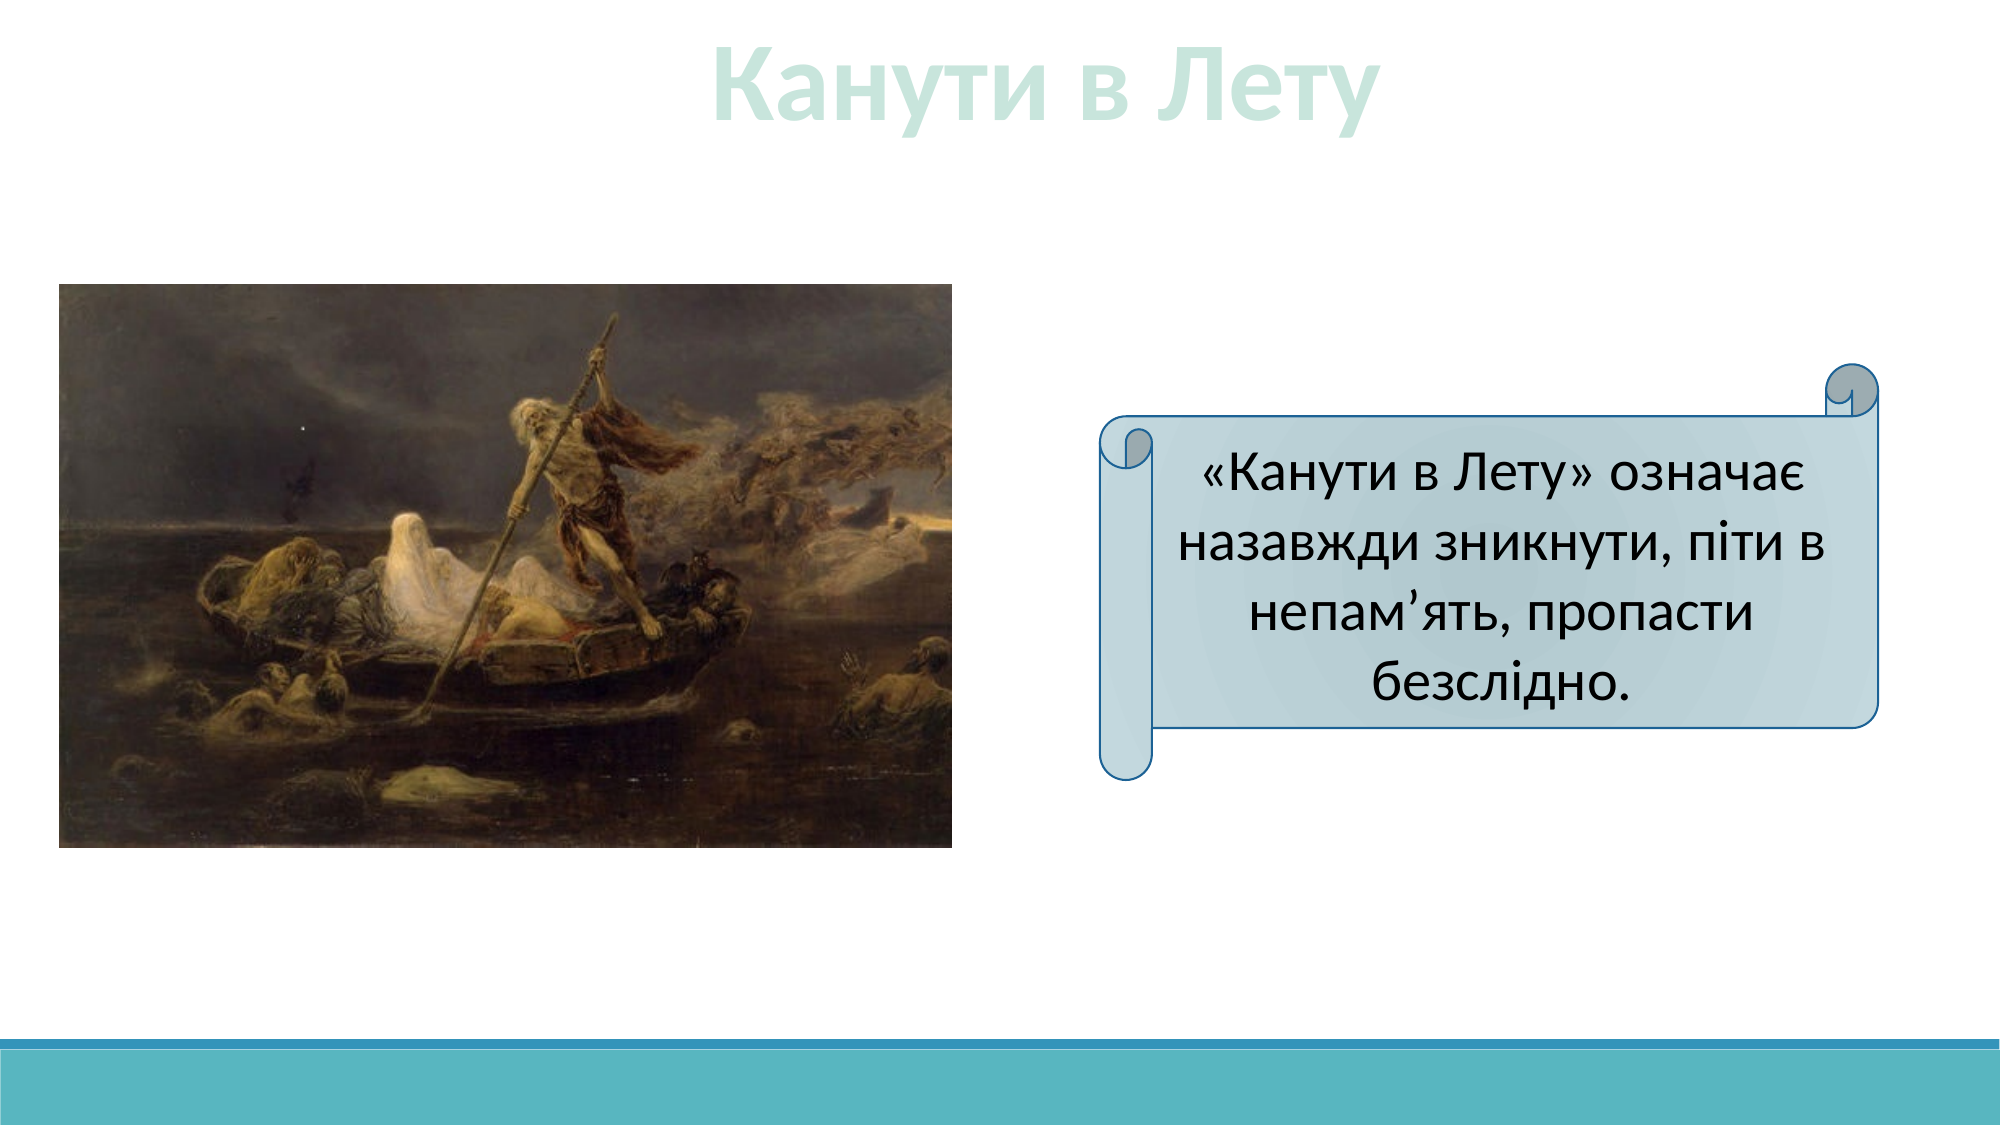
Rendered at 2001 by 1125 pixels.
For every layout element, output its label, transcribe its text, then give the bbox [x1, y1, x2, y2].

text_box Канути в Лету [696, 0, 1397, 150]
picture [59, 283, 952, 849]
text_box «Канути в Лету» означає назавжди зникнути, піти в непам’ять, пропасти безслідно. [1098, 363, 1880, 782]
